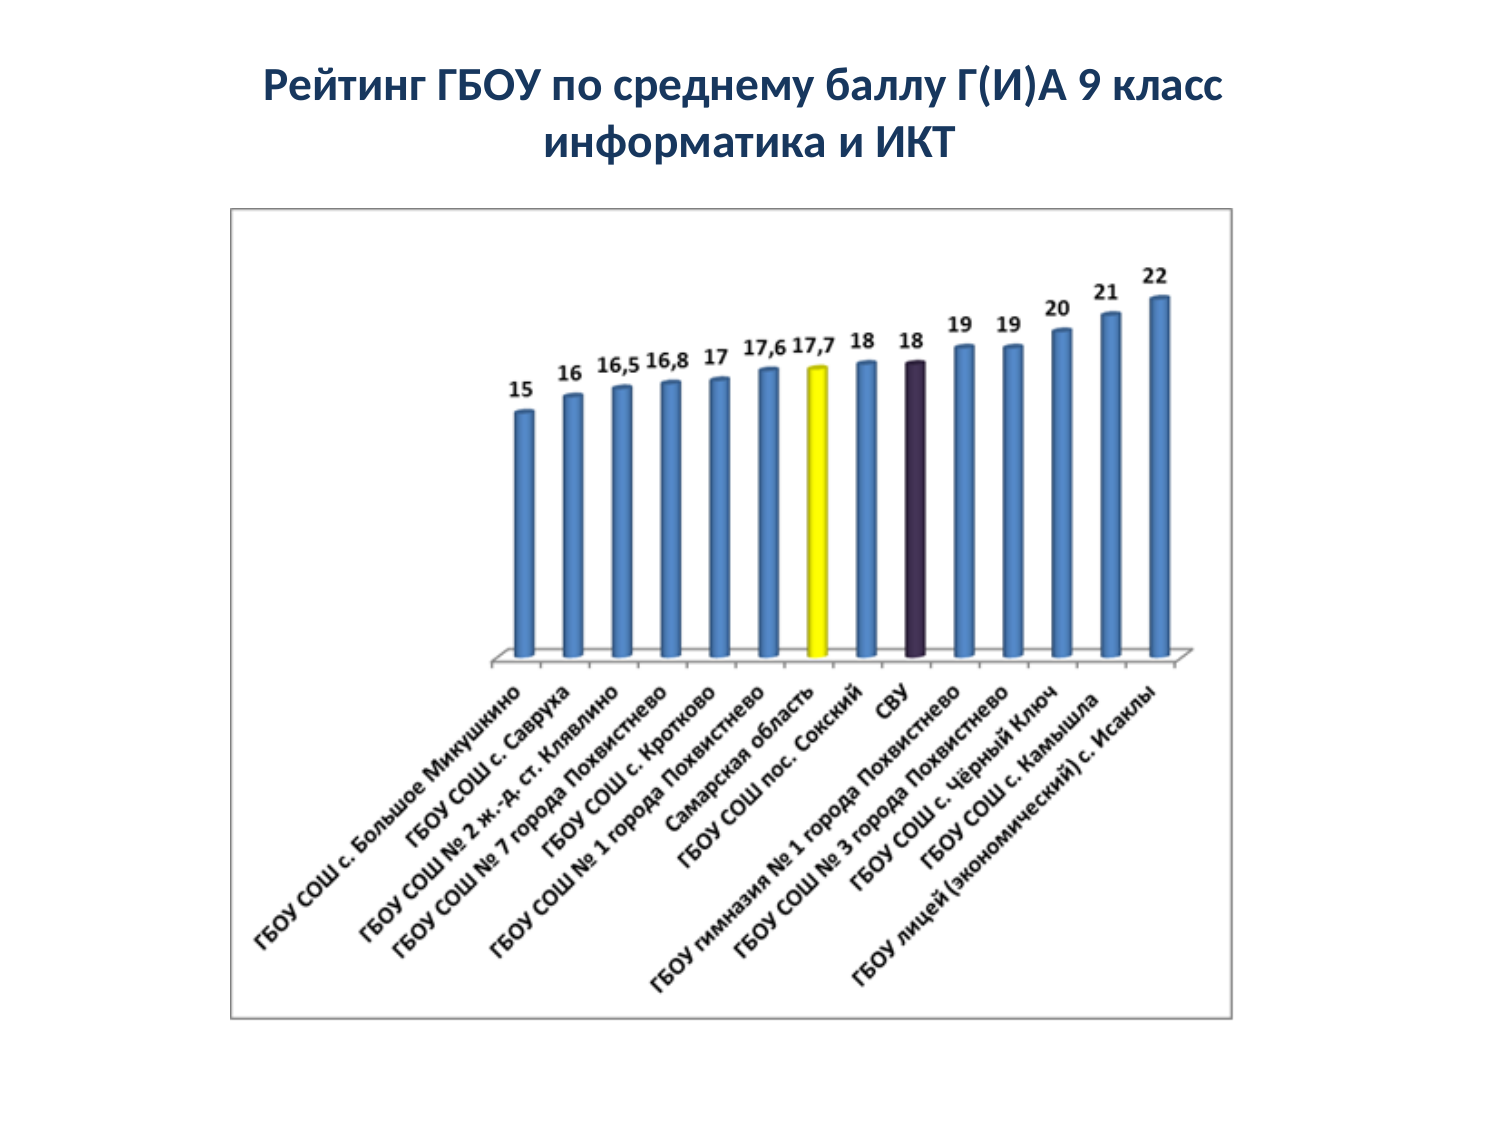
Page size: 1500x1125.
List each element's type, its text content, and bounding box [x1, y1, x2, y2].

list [229, 207, 1235, 1023]
title Рейтинг ГБОУ по среднему баллу Г(И)А 9 класс информатика и ИКТ [75, 45, 1425, 233]
